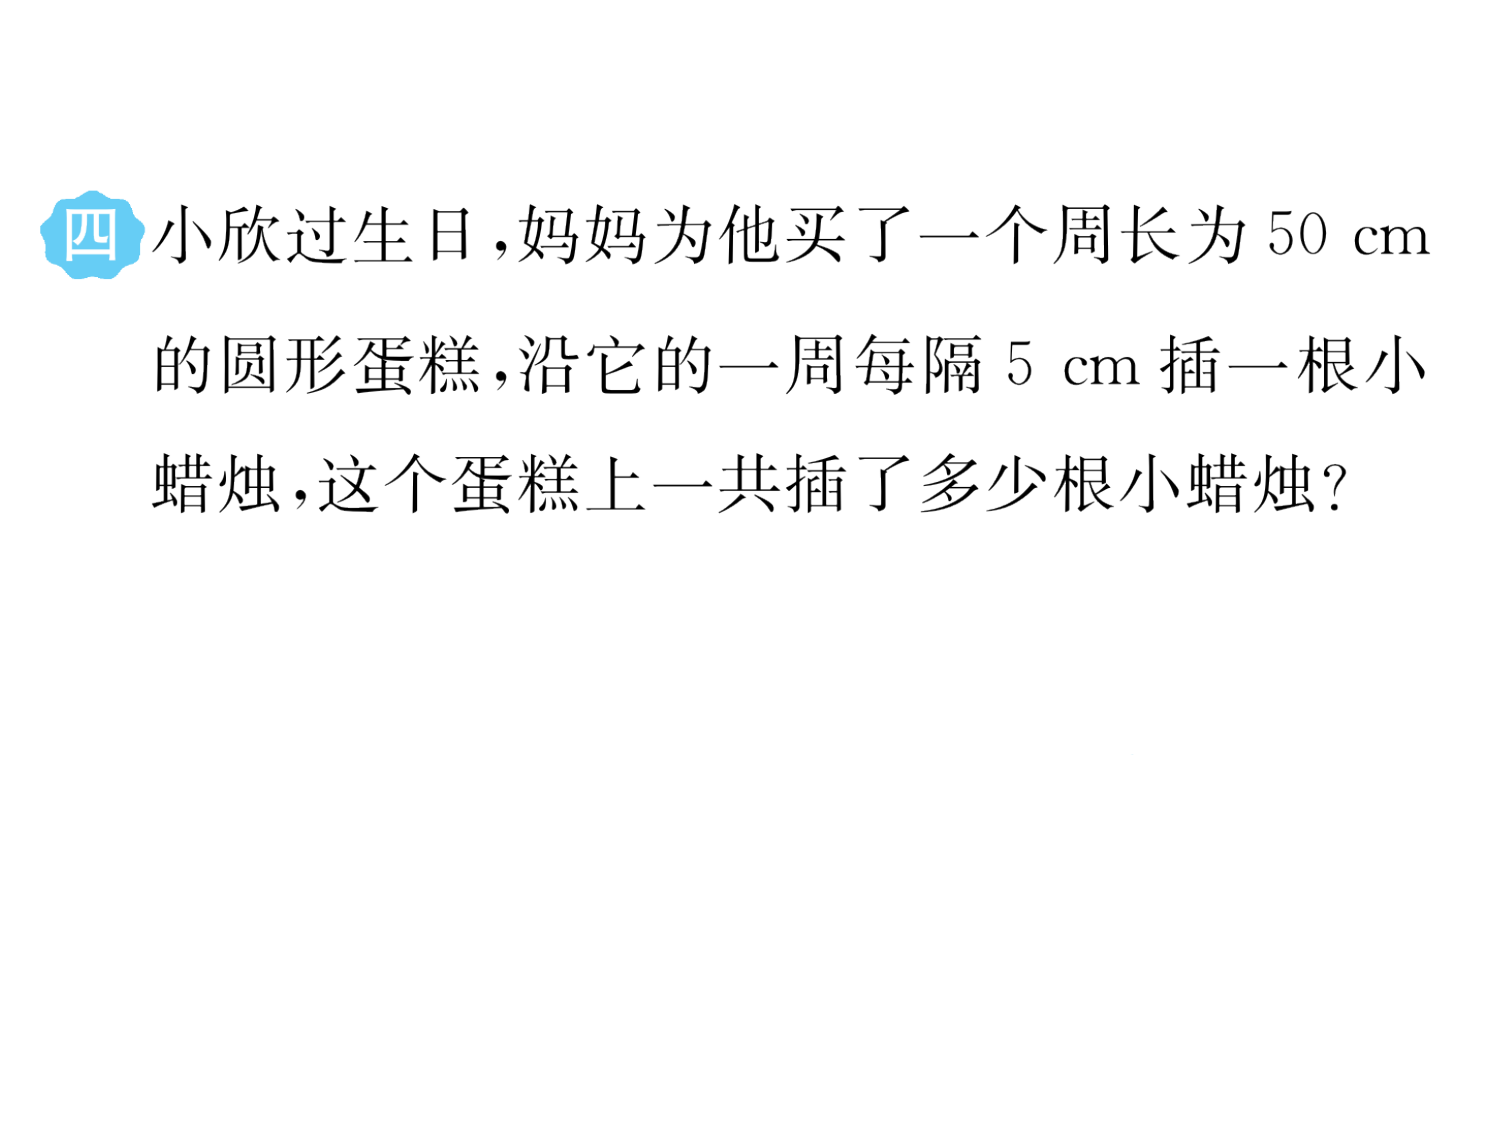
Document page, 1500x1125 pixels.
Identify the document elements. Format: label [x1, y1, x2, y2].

picture [35, 177, 1453, 766]
